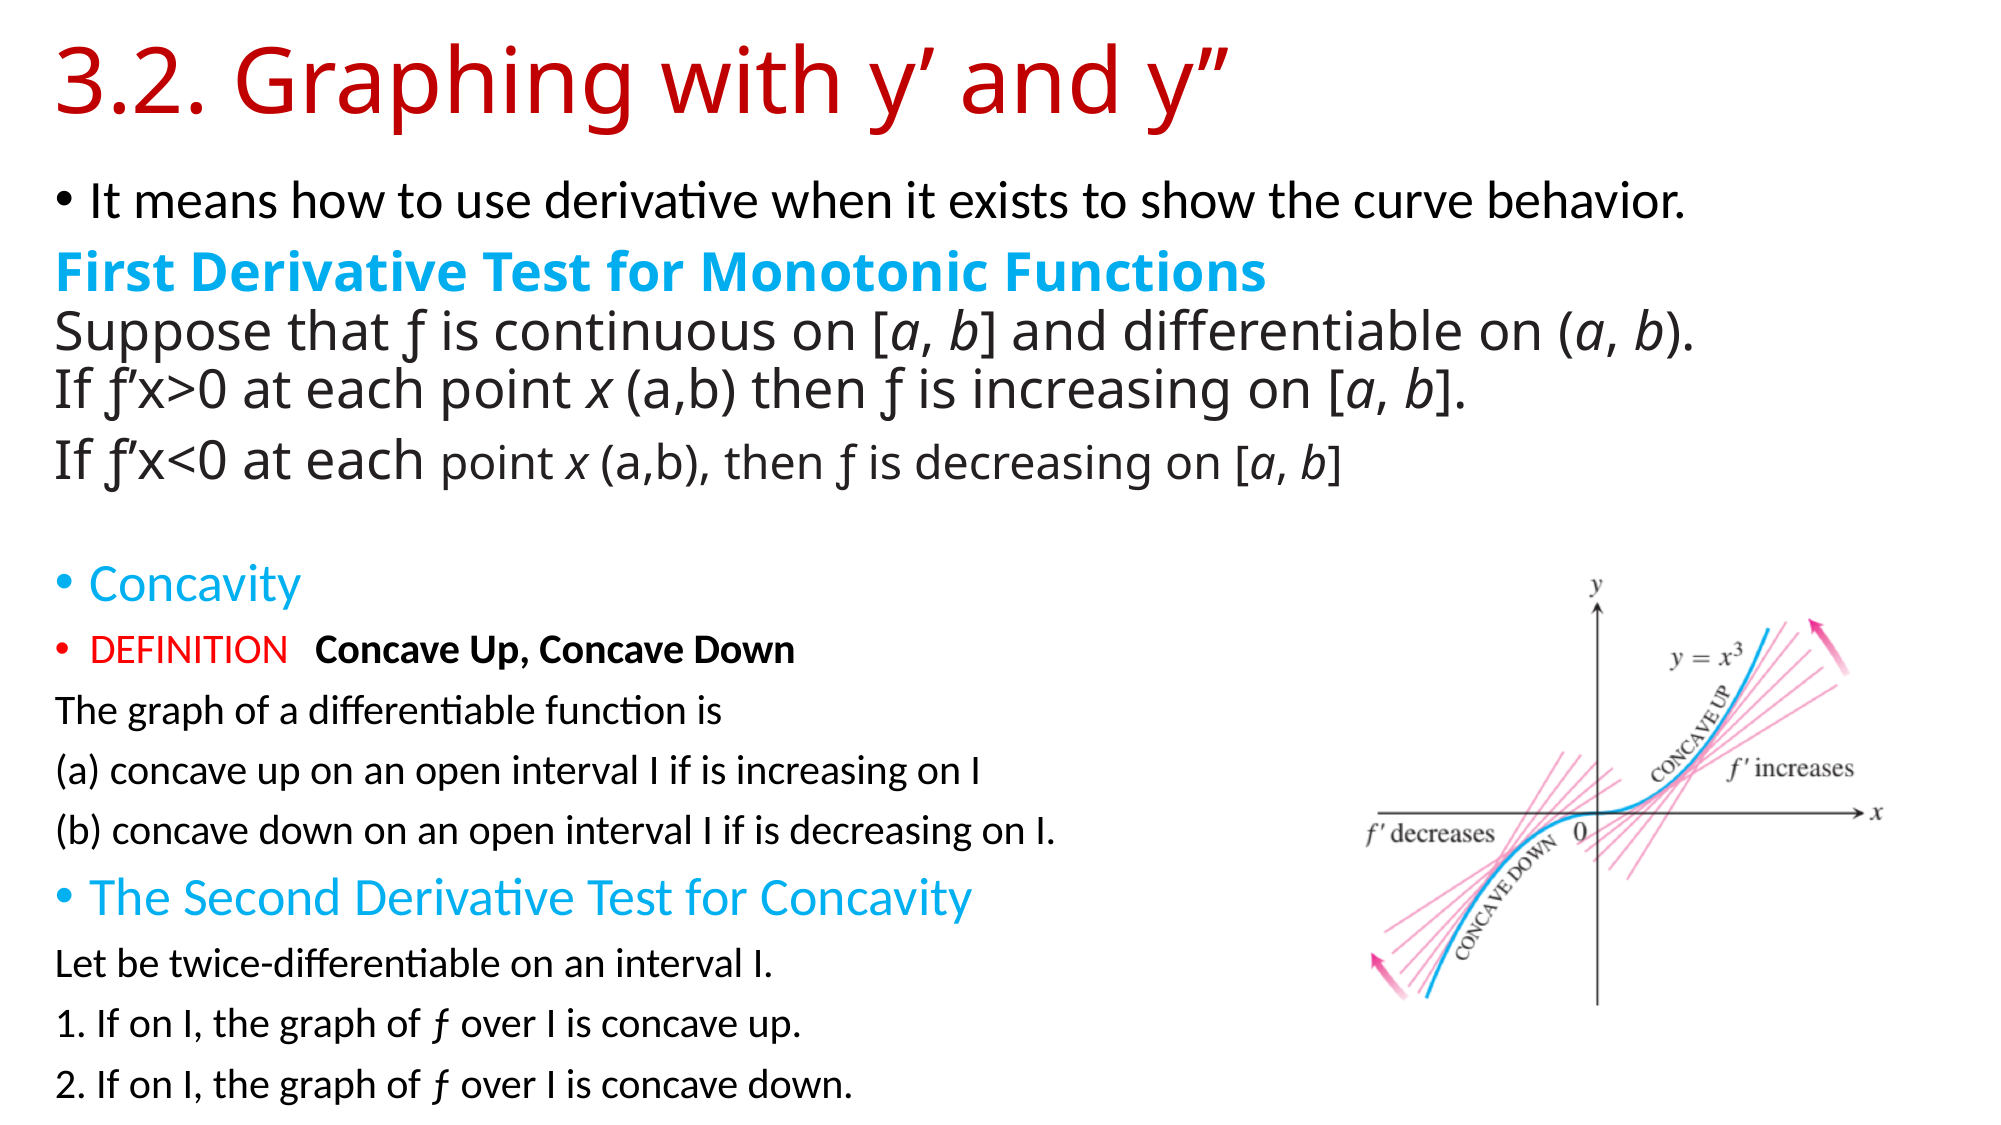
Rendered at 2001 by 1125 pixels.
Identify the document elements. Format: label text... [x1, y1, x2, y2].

title 3.2. Graphing with y’ and y’’ [40, 3, 1766, 165]
picture [1358, 562, 1885, 1013]
